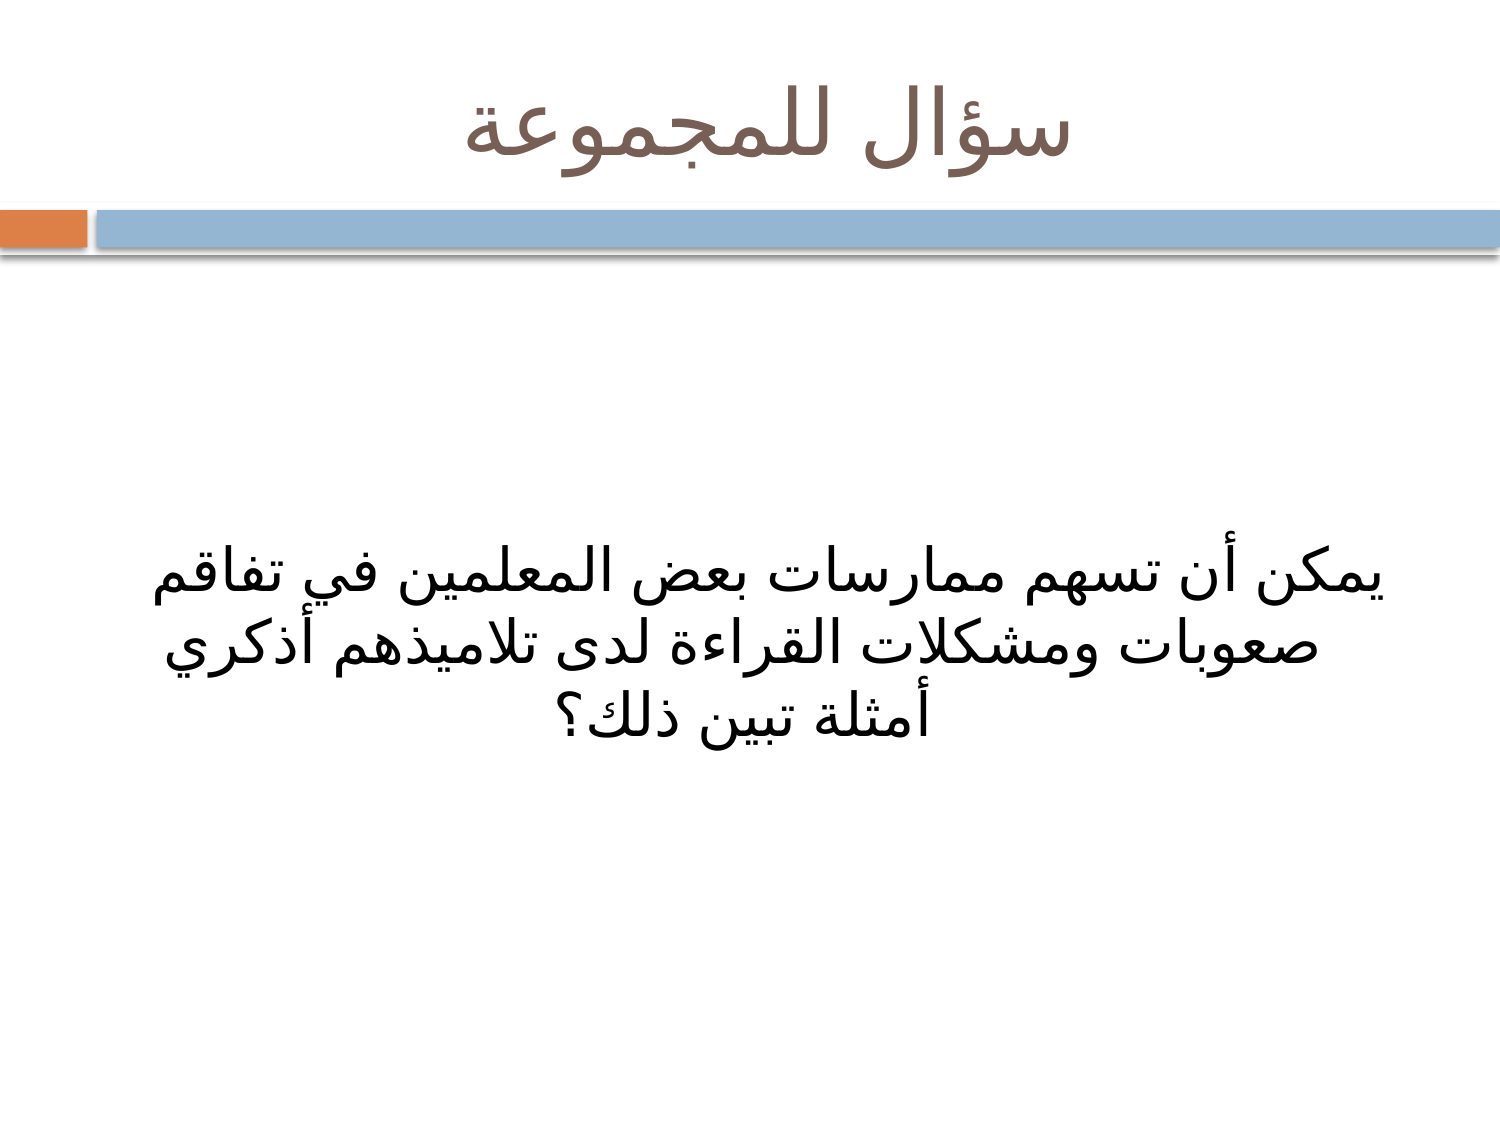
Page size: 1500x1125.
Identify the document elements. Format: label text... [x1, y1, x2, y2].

title سؤال للمجموعة [100, 37, 1438, 200]
list يمكن أن تسهم ممارسات بعض المعلمين في تفاقم صعوبات ومشكلات القراءة لدى تلاميذهم أذكري أمثلة تبين ذلك؟ [100, 262, 1438, 1000]
